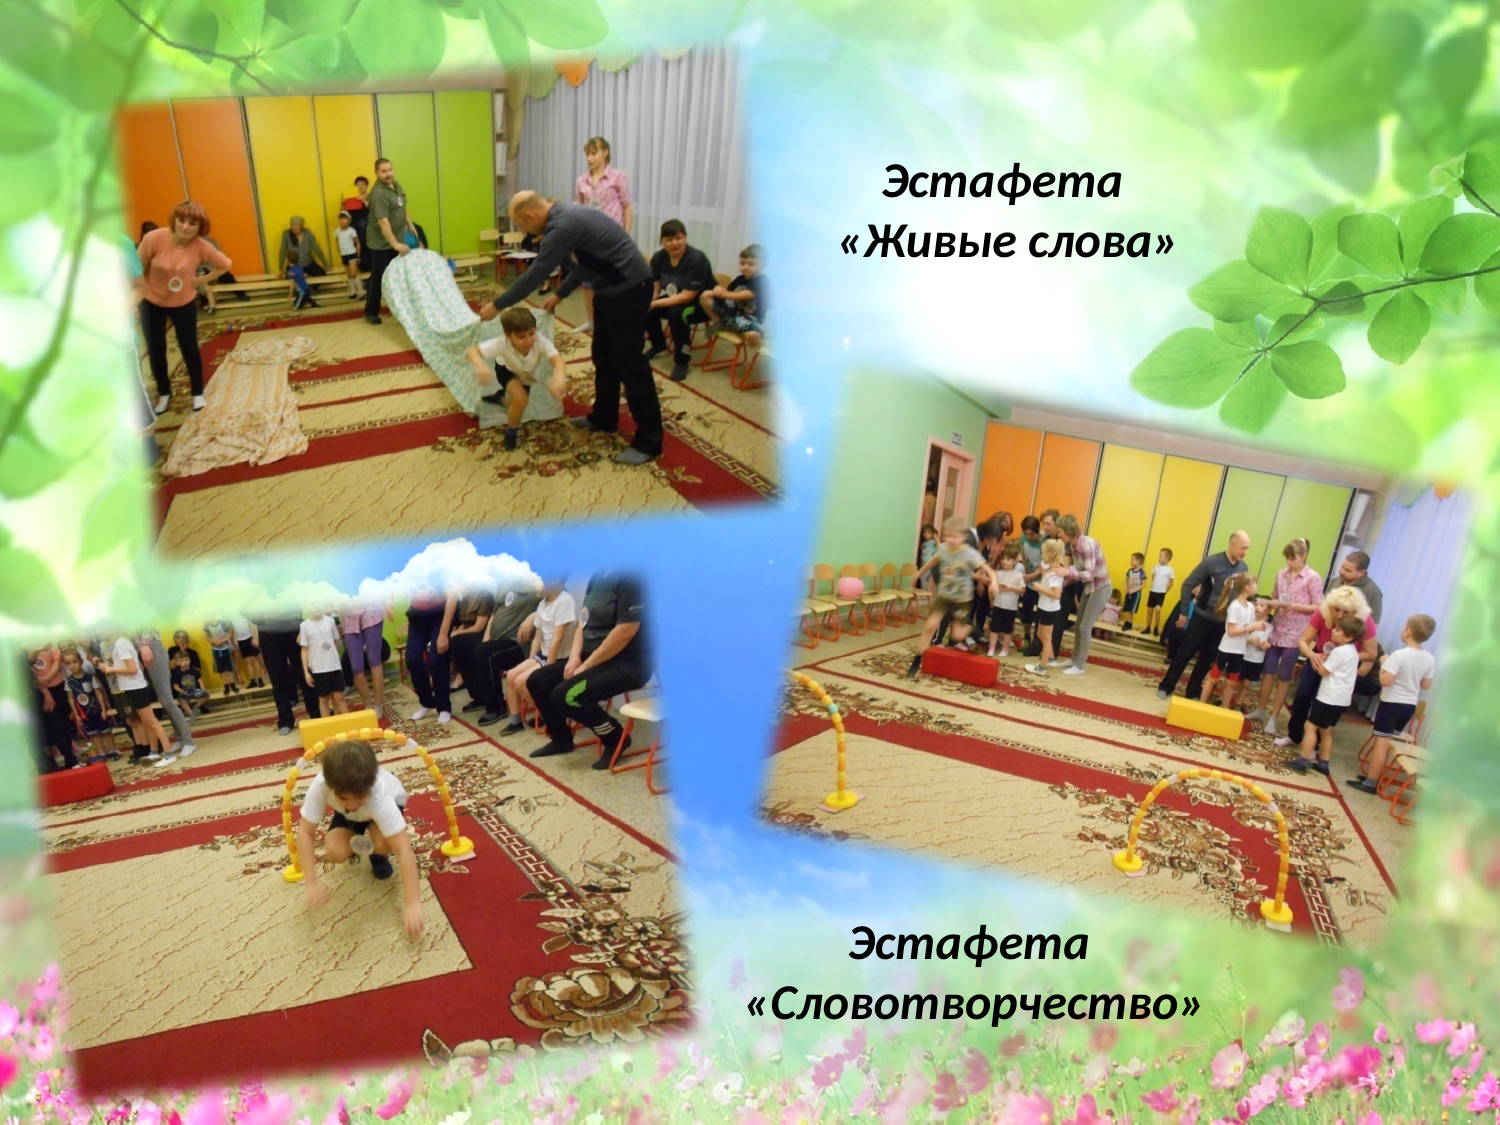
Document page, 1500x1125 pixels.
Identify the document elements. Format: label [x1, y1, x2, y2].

picture [0, 0, 1500, 1125]
list [116, 54, 780, 552]
